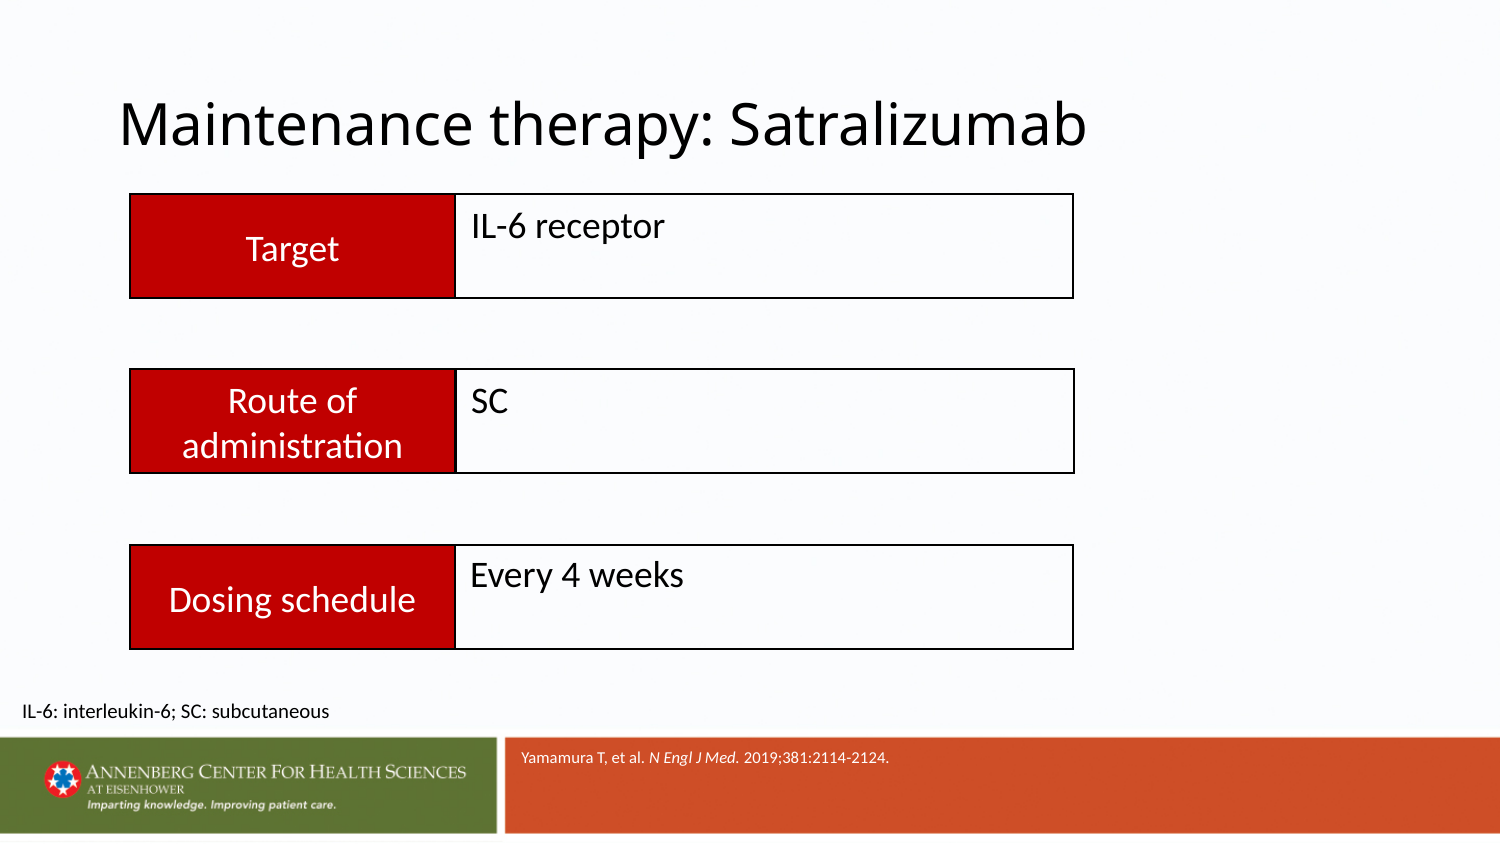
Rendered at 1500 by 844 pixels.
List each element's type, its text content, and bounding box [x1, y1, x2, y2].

text_box Route of administration [129, 368, 455, 474]
text_box [455, 368, 1075, 474]
text_box Yamamura T, et al. N Engl J Med. 2019;381:2114-2124. [506, 739, 994, 774]
picture [0, 0, 1500, 844]
text_box Target [129, 193, 454, 299]
text_box [454, 193, 1074, 299]
text_box [456, 544, 1074, 650]
text_box IL-6 receptor [456, 193, 1073, 254]
text_box SC [456, 368, 1073, 429]
text_box Every 4 weeks [455, 542, 1073, 603]
text_box Dosing schedule [129, 544, 456, 650]
title Maintenance therapy: Satralizumab [103, 44, 1397, 208]
text_box IL-6: interleukin-6; SC: subcutaneous [7, 690, 490, 731]
